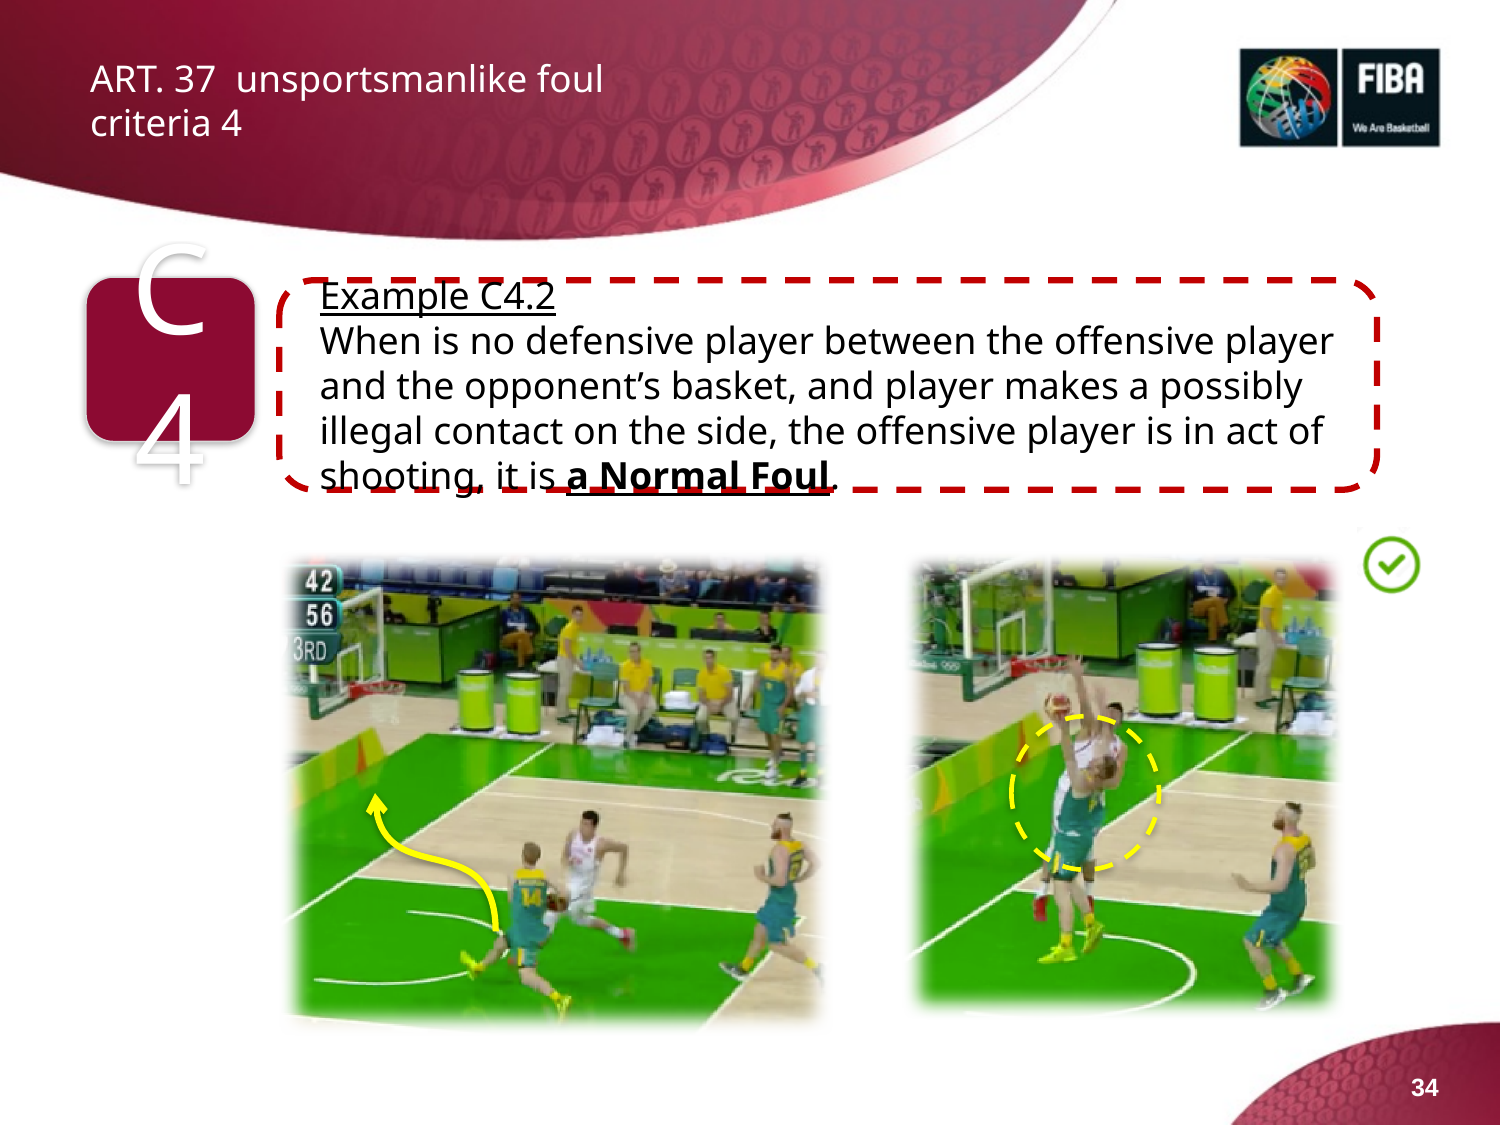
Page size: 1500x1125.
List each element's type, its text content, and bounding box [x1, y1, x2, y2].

text_box C4 [85, 276, 257, 443]
picture [0, 0, 1500, 1125]
text_box Example C4.2 When is no defensive player between the offensive player and the opponent’s basket, and player makes a possibly illegal contact on the side, the offensive player is in act of shooting, it is a Normal Foul. [277, 278, 1380, 492]
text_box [365, 801, 505, 923]
title ART. 37 unsportsmanlike foul criteria 4 [75, 47, 1425, 152]
